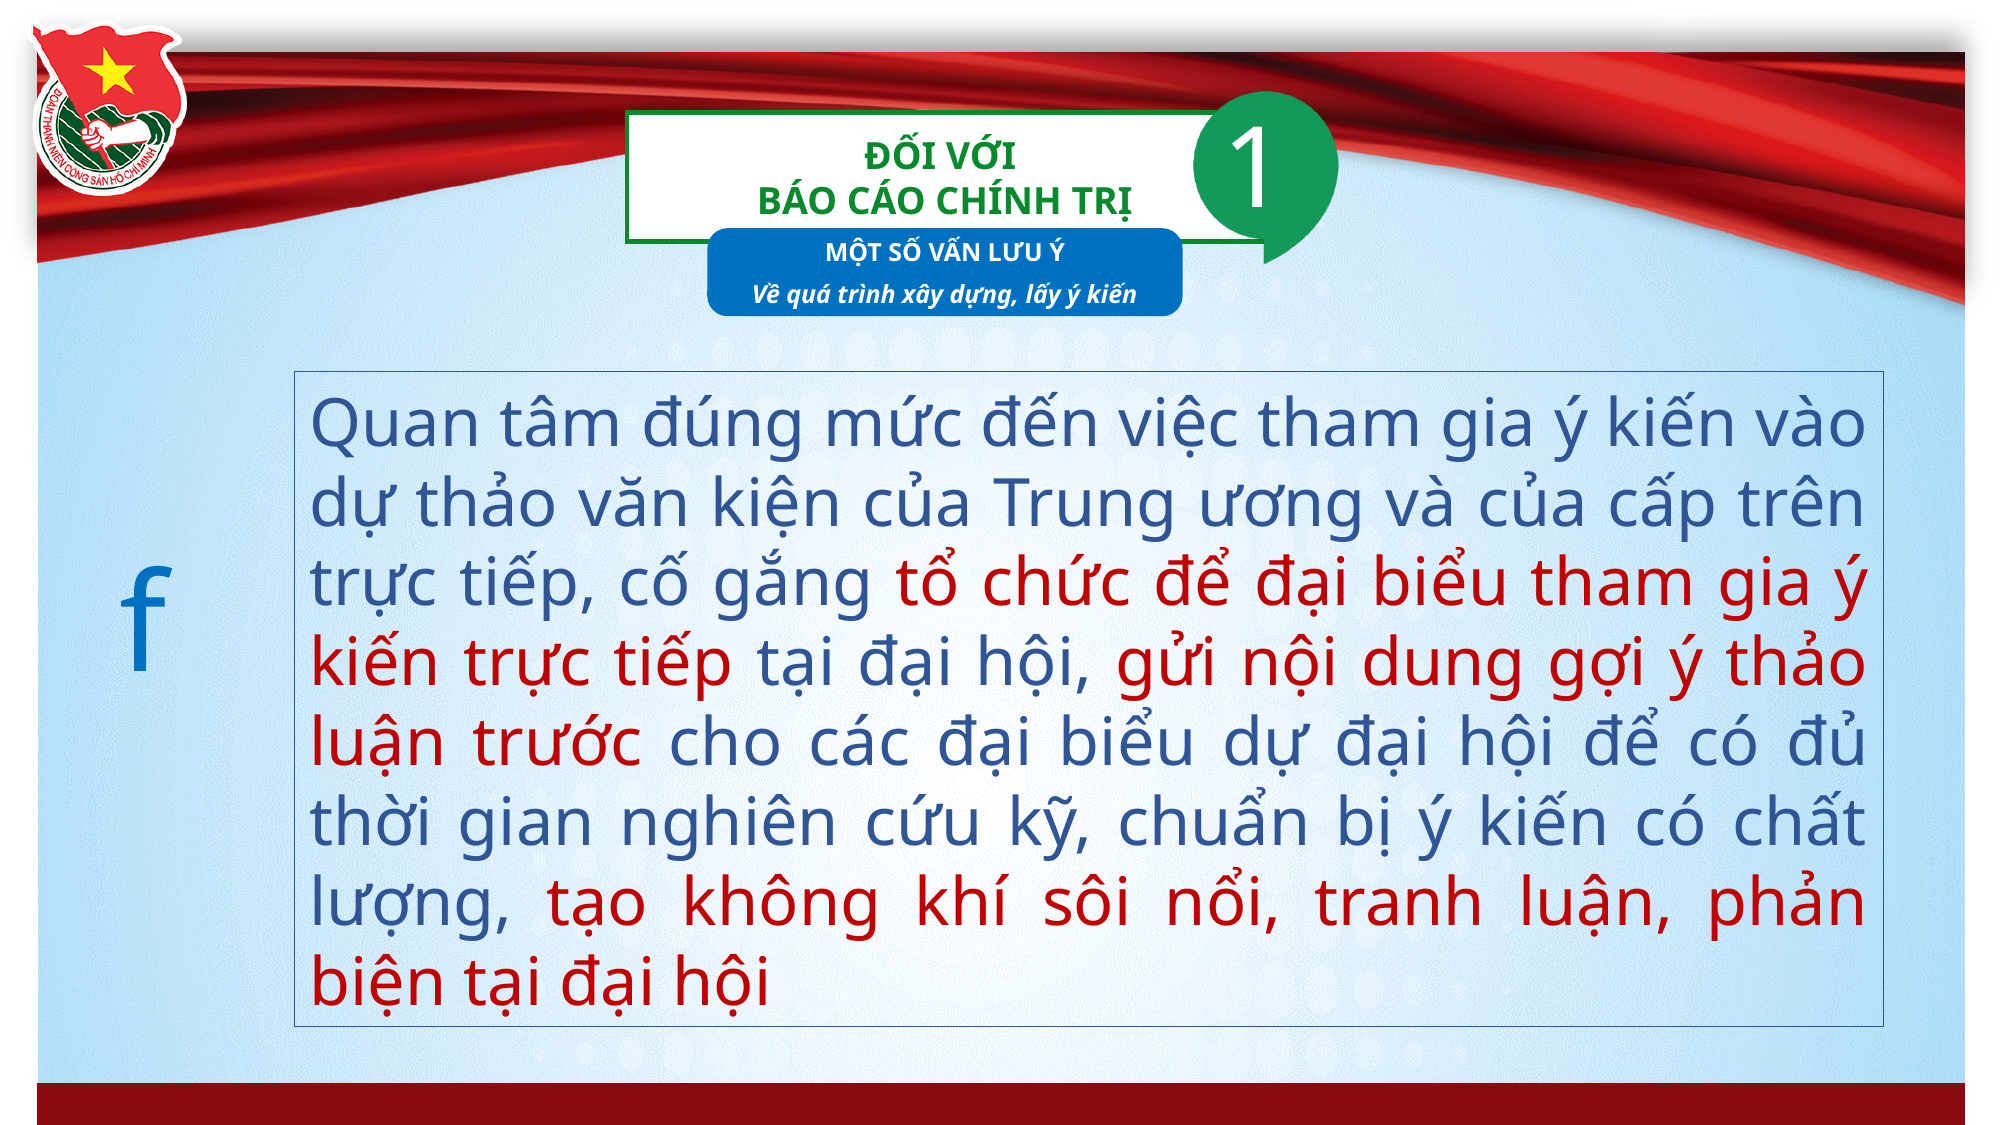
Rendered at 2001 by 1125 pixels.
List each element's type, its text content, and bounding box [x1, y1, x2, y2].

picture [0, 0, 2001, 1125]
text_box MỘT SỐ VẤN LƯU Ý Về quá trình xây dựng, lấy ý kiến [706, 294, 1184, 318]
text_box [627, 60, 1380, 294]
text_box Quan tâm đúng mức đến việc tham gia ý kiến vào dự thảo văn kiện của Trung ương và của cấp trên trực tiếp, cố gắng tổ chức để đại biểu tham gia ý kiến trực tiếp tại đại hội, gửi nội dung gợi ý thảo luận trước cho các đại biểu dự đại hội để có đủ thời gian nghiên cứu kỹ, chuẩn bị ý kiến có chất lượng, tạo không khí sôi nổi, tranh luận, phản biện tại đại hội [294, 371, 1884, 1027]
text_box f [103, 526, 184, 707]
